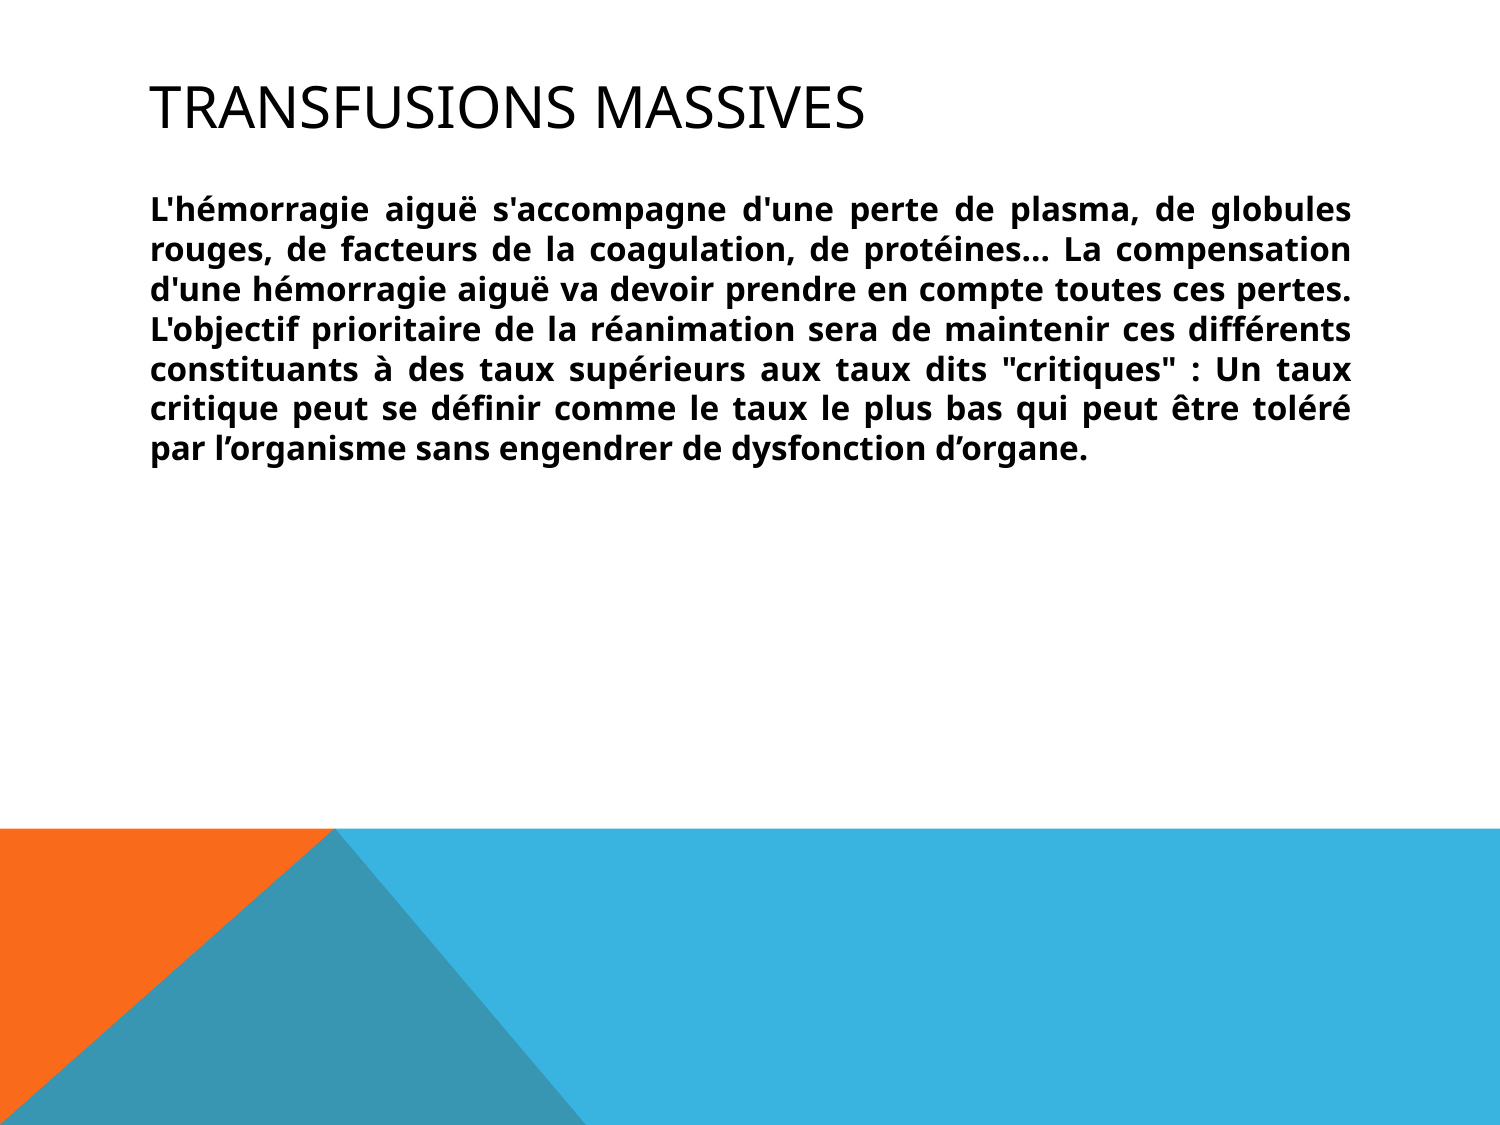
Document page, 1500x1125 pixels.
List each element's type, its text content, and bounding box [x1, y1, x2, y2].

title TRANSFUSIONS MASSIVES [134, 59, 1369, 150]
list L'hémorragie aiguë s'accompagne d'une perte de plasma, de globules rouges, de facteurs de la coagulation, de protéines... La compensation d'une hémorragie aiguë va devoir prendre en compte toutes ces pertes. L'objectif prioritaire de la réanimation sera de maintenir ces différents constituants à des taux supérieurs aux taux dits "critiques" : Un taux critique peut se définir comme le taux le plus bas qui peut être toléré par l’organisme sans engendrer de dysfonction d’organe. [134, 180, 1369, 768]
